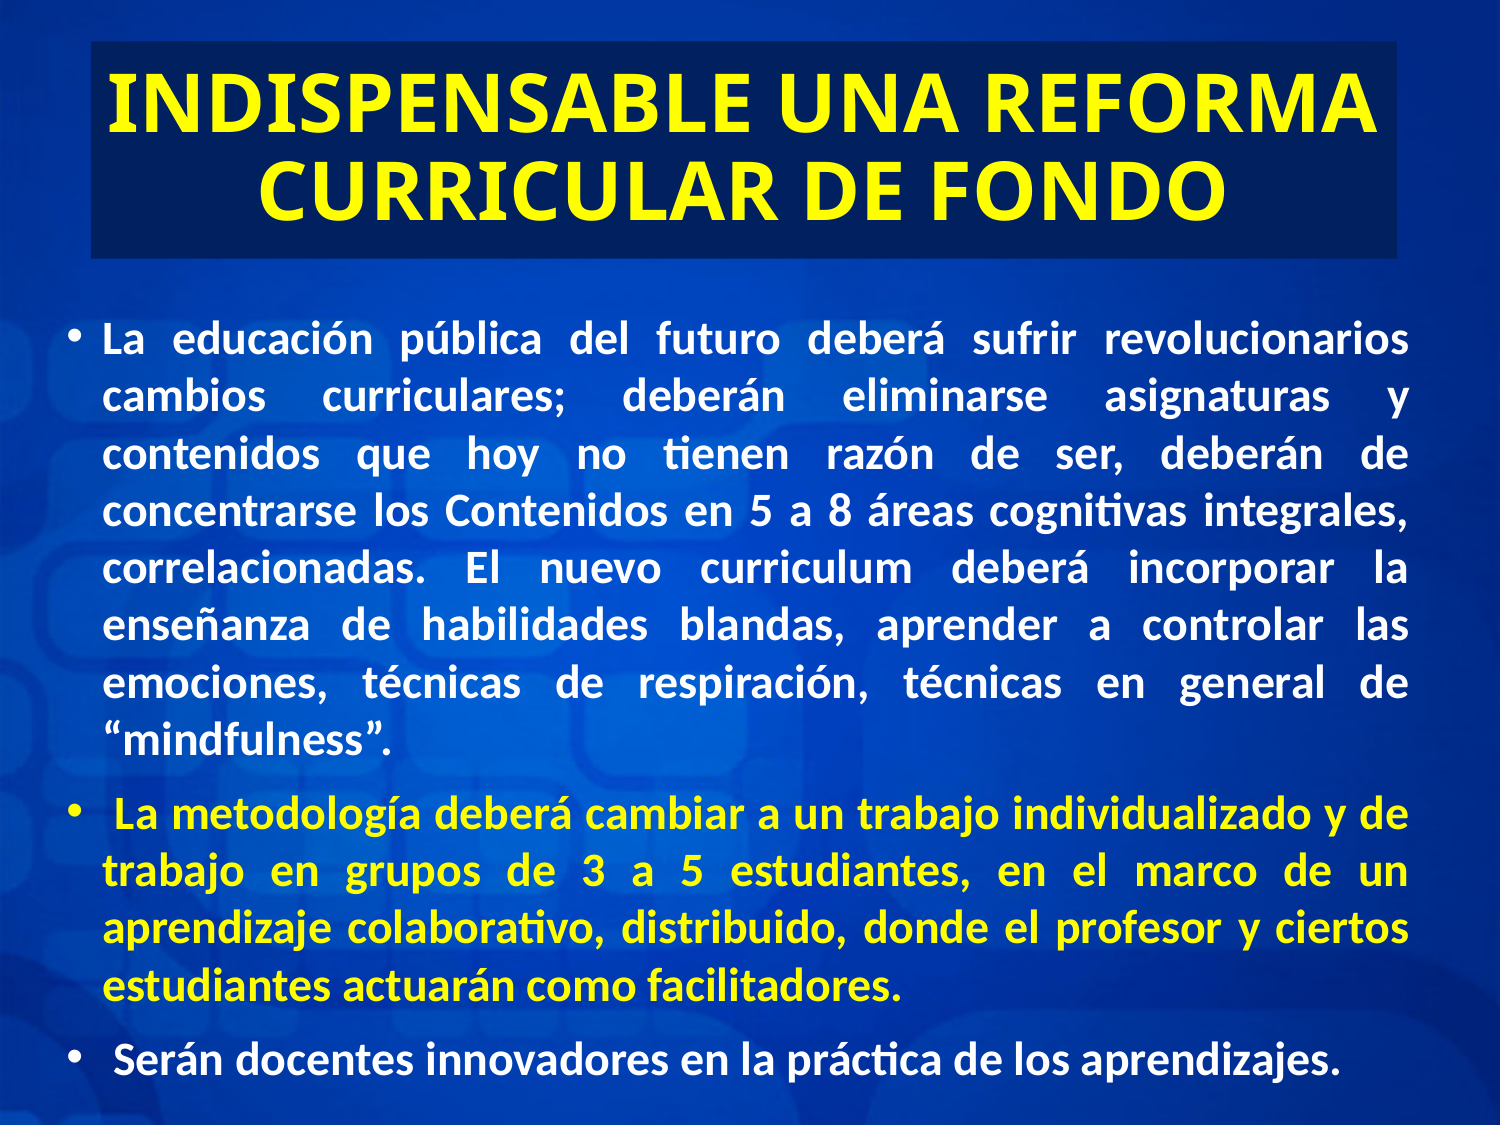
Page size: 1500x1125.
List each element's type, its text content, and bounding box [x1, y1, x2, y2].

title INDISPENSABLE UNA REFORMA CURRICULAR DE FONDO [90, 41, 1397, 259]
list La educación pública del futuro deberá sufrir revolucionarios cambios curriculares; deberán eliminarse asignaturas y contenidos que hoy no tienen razón de ser, deberán de concentrarse los Contenidos en 5 a 8 áreas cognitivas integrales, correlacionadas. El nuevo curriculum deberá incorporar la enseñanza de habilidades blandas, aprender a controlar las emociones, técnicas de respiración, técnicas en general de “mindfulness”. La metodología deberá cambiar a un trabajo individualizado y de trabajo en grupos de 3 a 5 estudiantes, en el marco de un aprendizaje colaborativo, distribuido, donde el profesor y ciertos estudiantes actuarán como facilitadores. Serán docentes innovadores en la práctica de los aprendizajes. [51, 299, 1426, 1100]
picture [0, 0, 1500, 1125]
